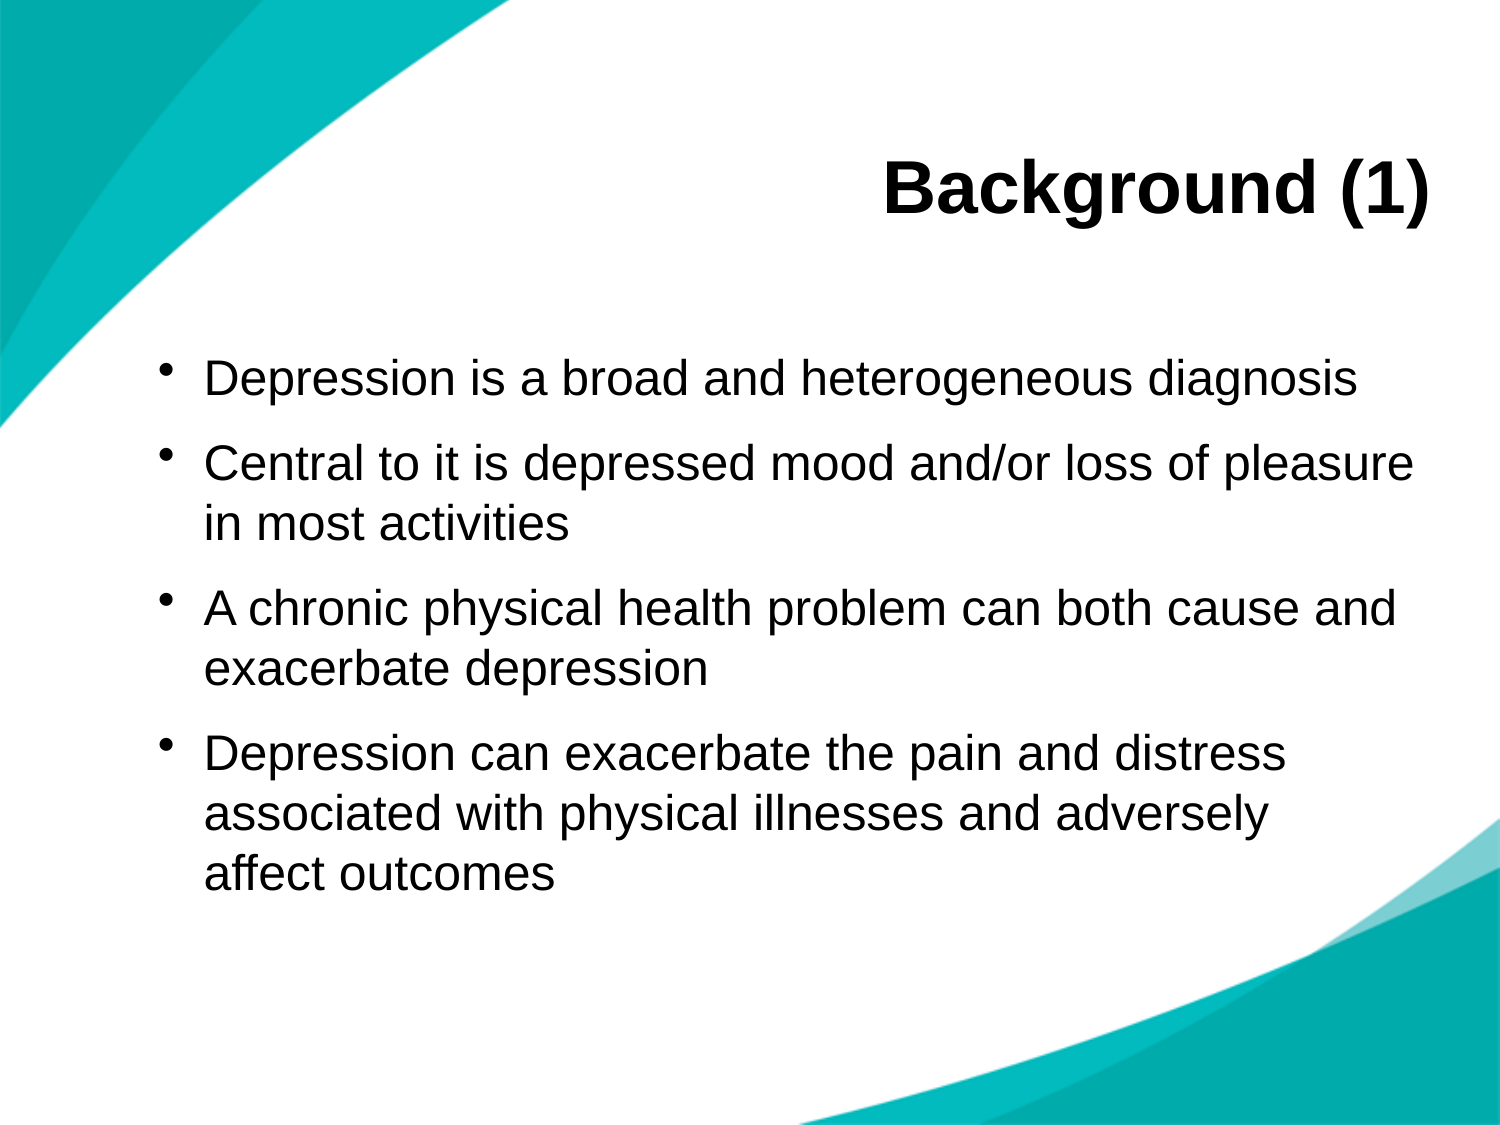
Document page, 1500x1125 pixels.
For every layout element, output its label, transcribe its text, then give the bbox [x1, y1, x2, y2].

text_box Background (1) [265, 78, 1447, 290]
picture [0, 0, 1500, 1125]
text_box Depression is a broad and heterogeneous diagnosis Central to it is depressed mood and/or loss of pleasure in most activities A chronic physical health problem can both cause and exacerbate depression Depression can exacerbate the pain and distress associated with physical illnesses and adversely affect outcomes [100, 337, 1447, 976]
